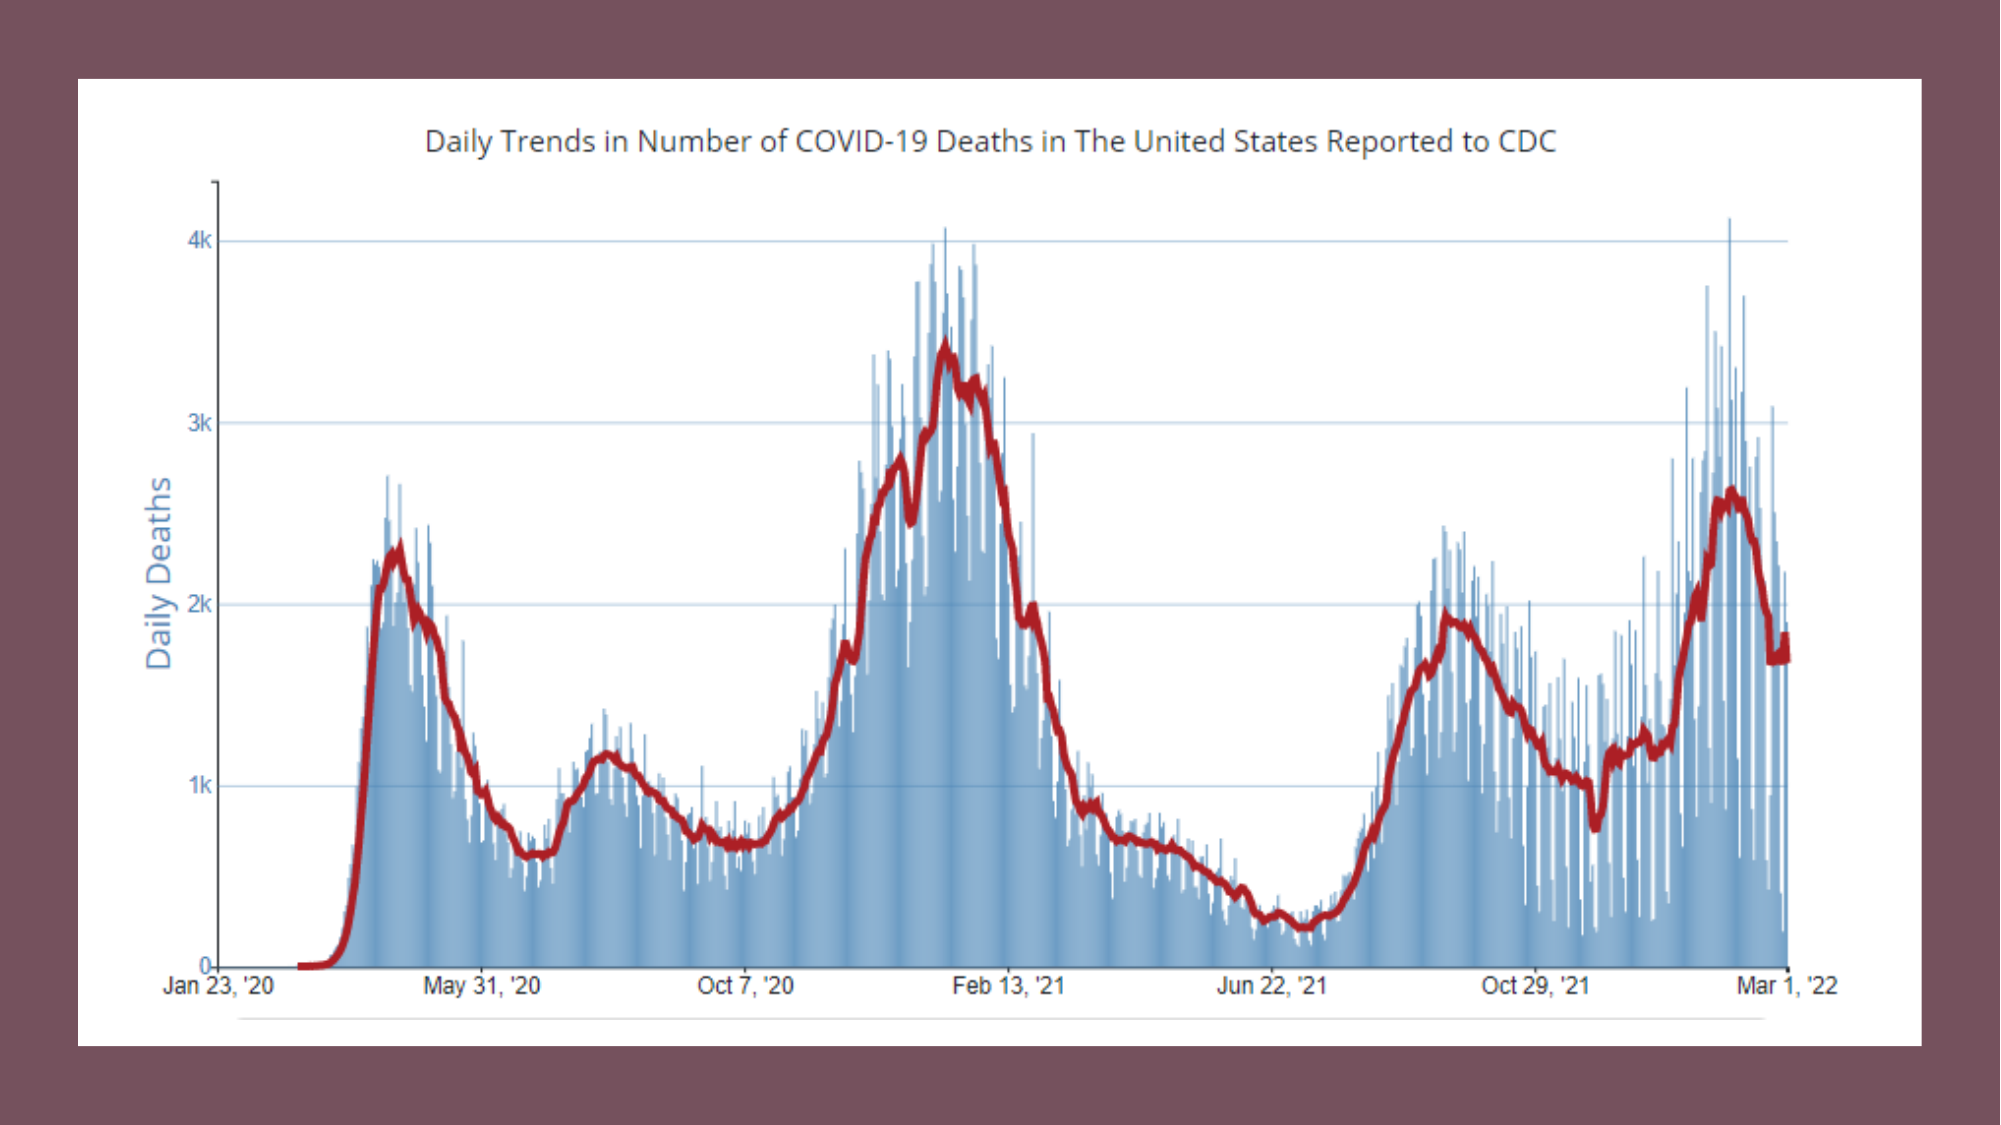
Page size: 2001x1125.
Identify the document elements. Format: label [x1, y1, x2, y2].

picture [133, 105, 1867, 1020]
text_box [77, 78, 1923, 1047]
text_box [0, 0, 2000, 1125]
